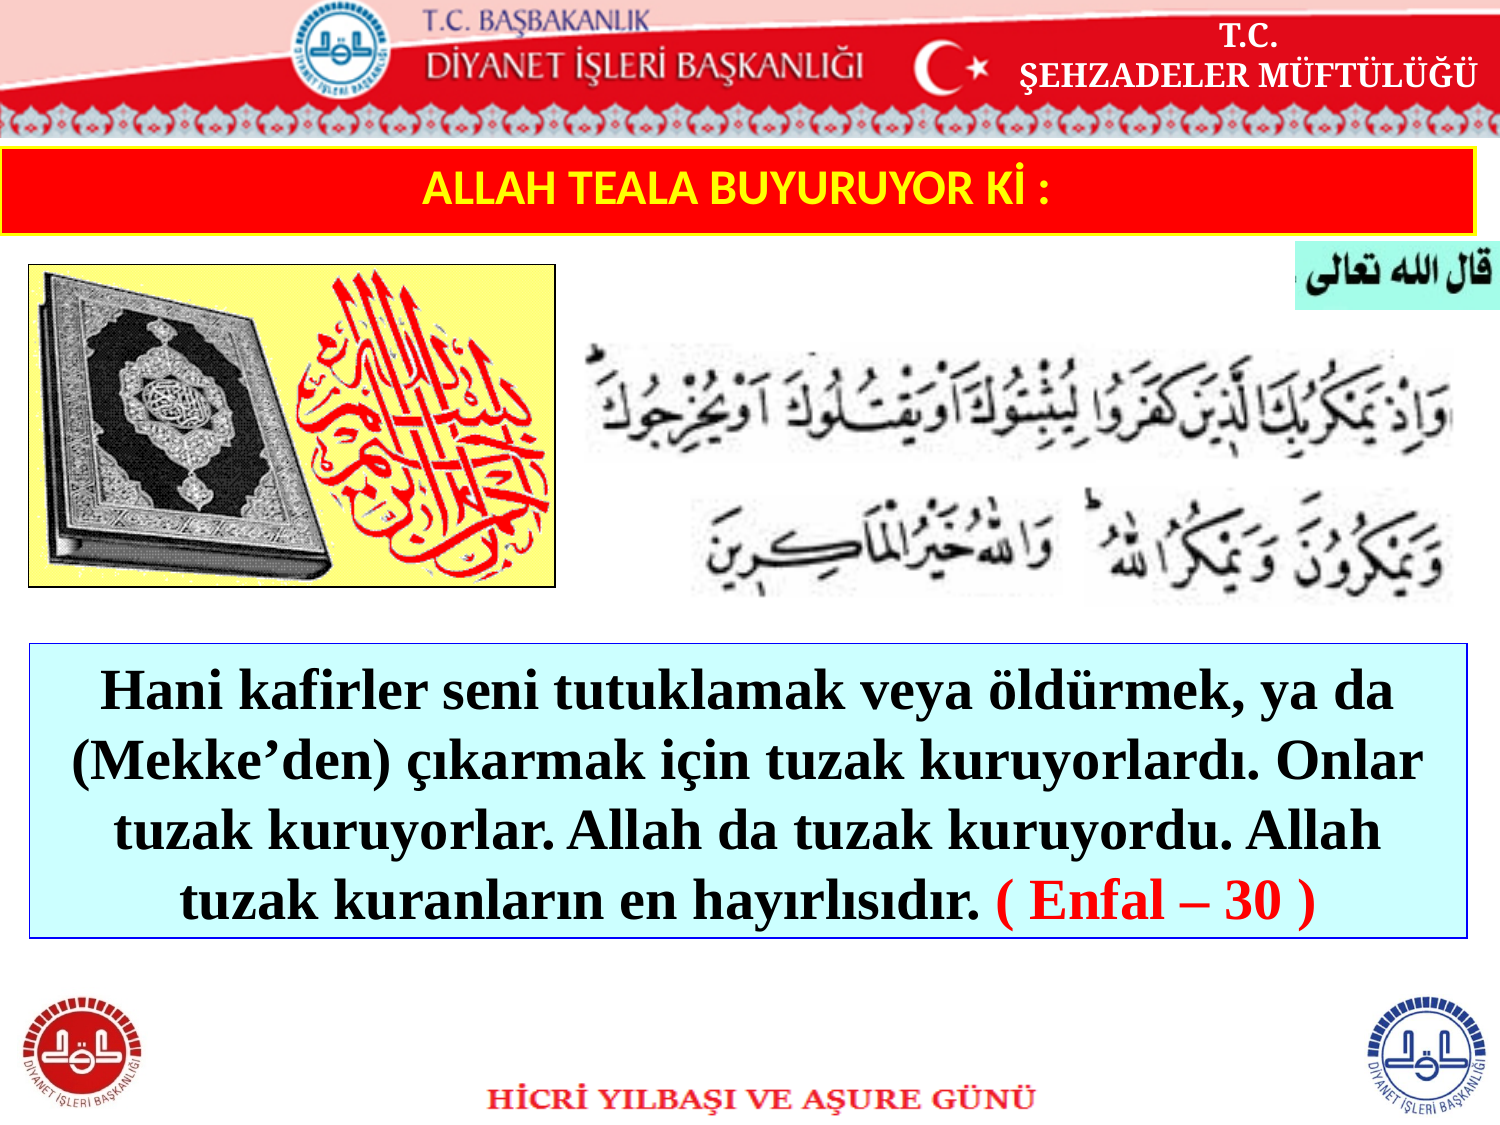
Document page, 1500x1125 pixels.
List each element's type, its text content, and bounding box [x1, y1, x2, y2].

picture [17, 987, 148, 1111]
picture [194, 1066, 1329, 1125]
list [1294, 241, 1500, 310]
text_box Hani kafirler seni tutuklamak veya öldürmek, ya da (Mekke’den) çıkarmak için tuzak kuruyorlardı. Onlar tuzak kuruyorlar. Allah da tuzak kuruyordu. Allah tuzak kuranların en hayırlısıdır. ( Enfal – 30 ) [29, 643, 1467, 939]
picture [572, 324, 1483, 621]
title ALLAH TEALA BUYURUYOR Kİ : [0, 147, 1475, 235]
picture [1364, 994, 1495, 1118]
picture [0, 0, 1500, 138]
picture [29, 265, 555, 587]
